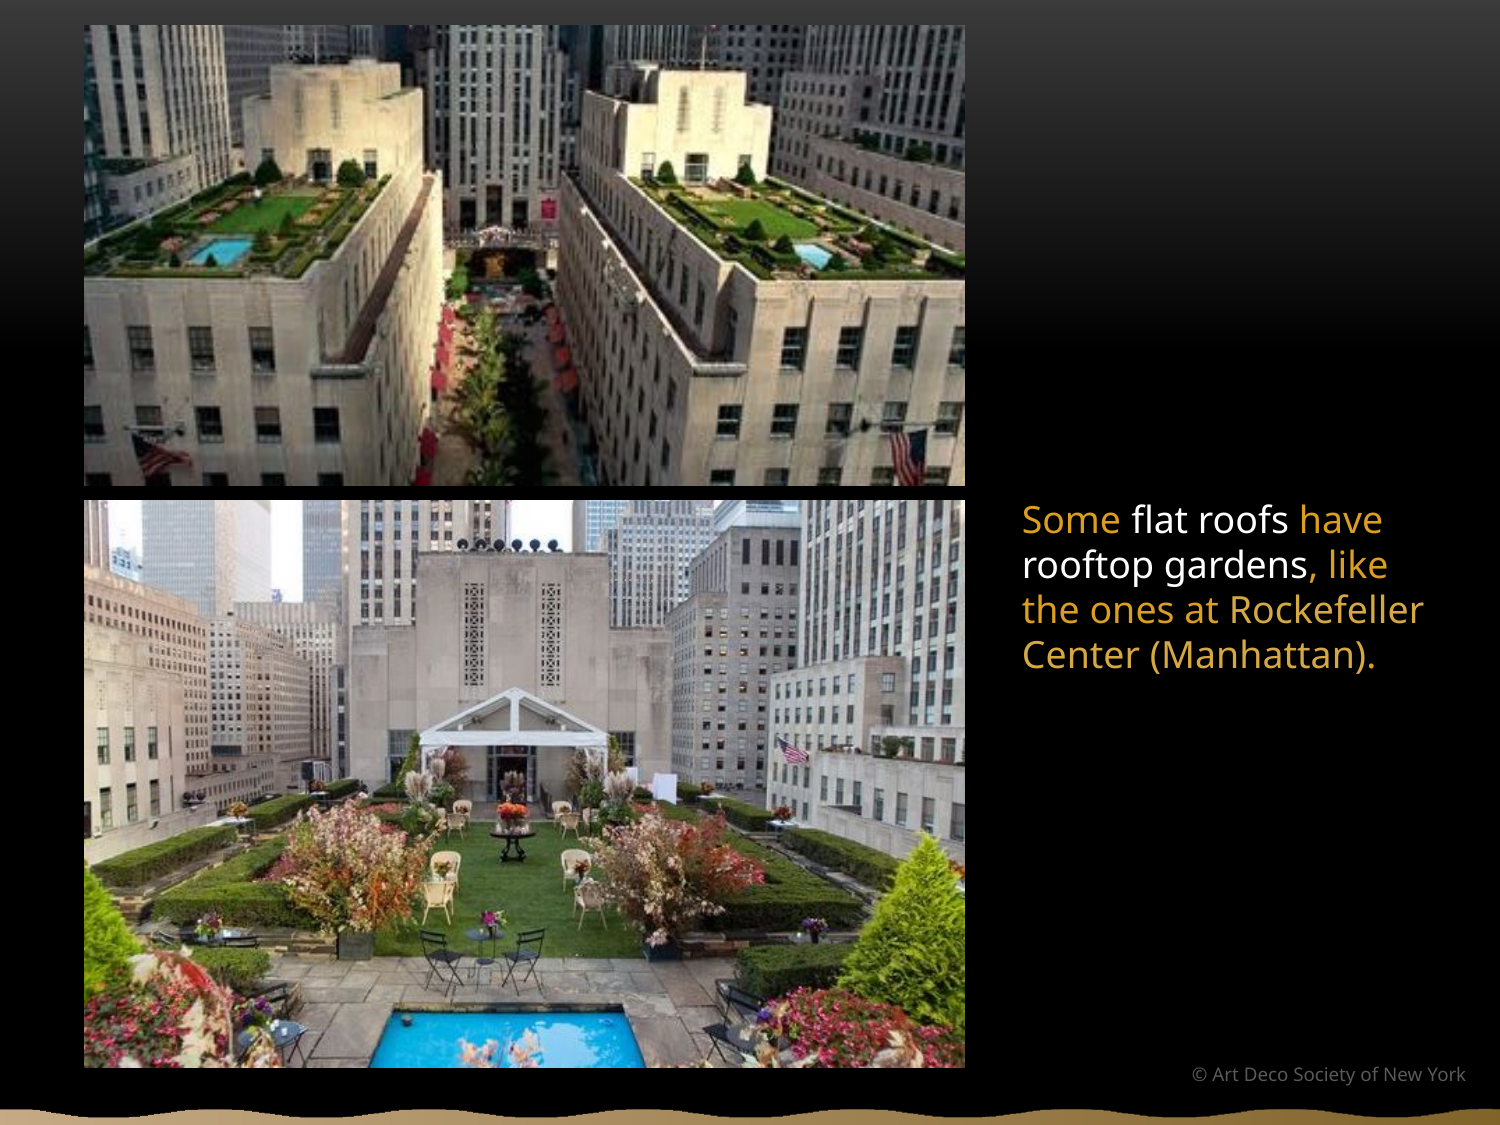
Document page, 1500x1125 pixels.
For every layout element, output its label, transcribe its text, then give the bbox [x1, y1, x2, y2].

picture [84, 25, 965, 486]
picture [0, 1082, 1500, 1125]
text_box Some flat roofs have rooftop gardens, like the ones at Rockefeller Center (Manhattan). [1014, 488, 1450, 683]
text_box © Art Deco Society of New York [1184, 1054, 1474, 1082]
picture [599, 1018, 612, 1025]
picture [84, 500, 965, 1068]
